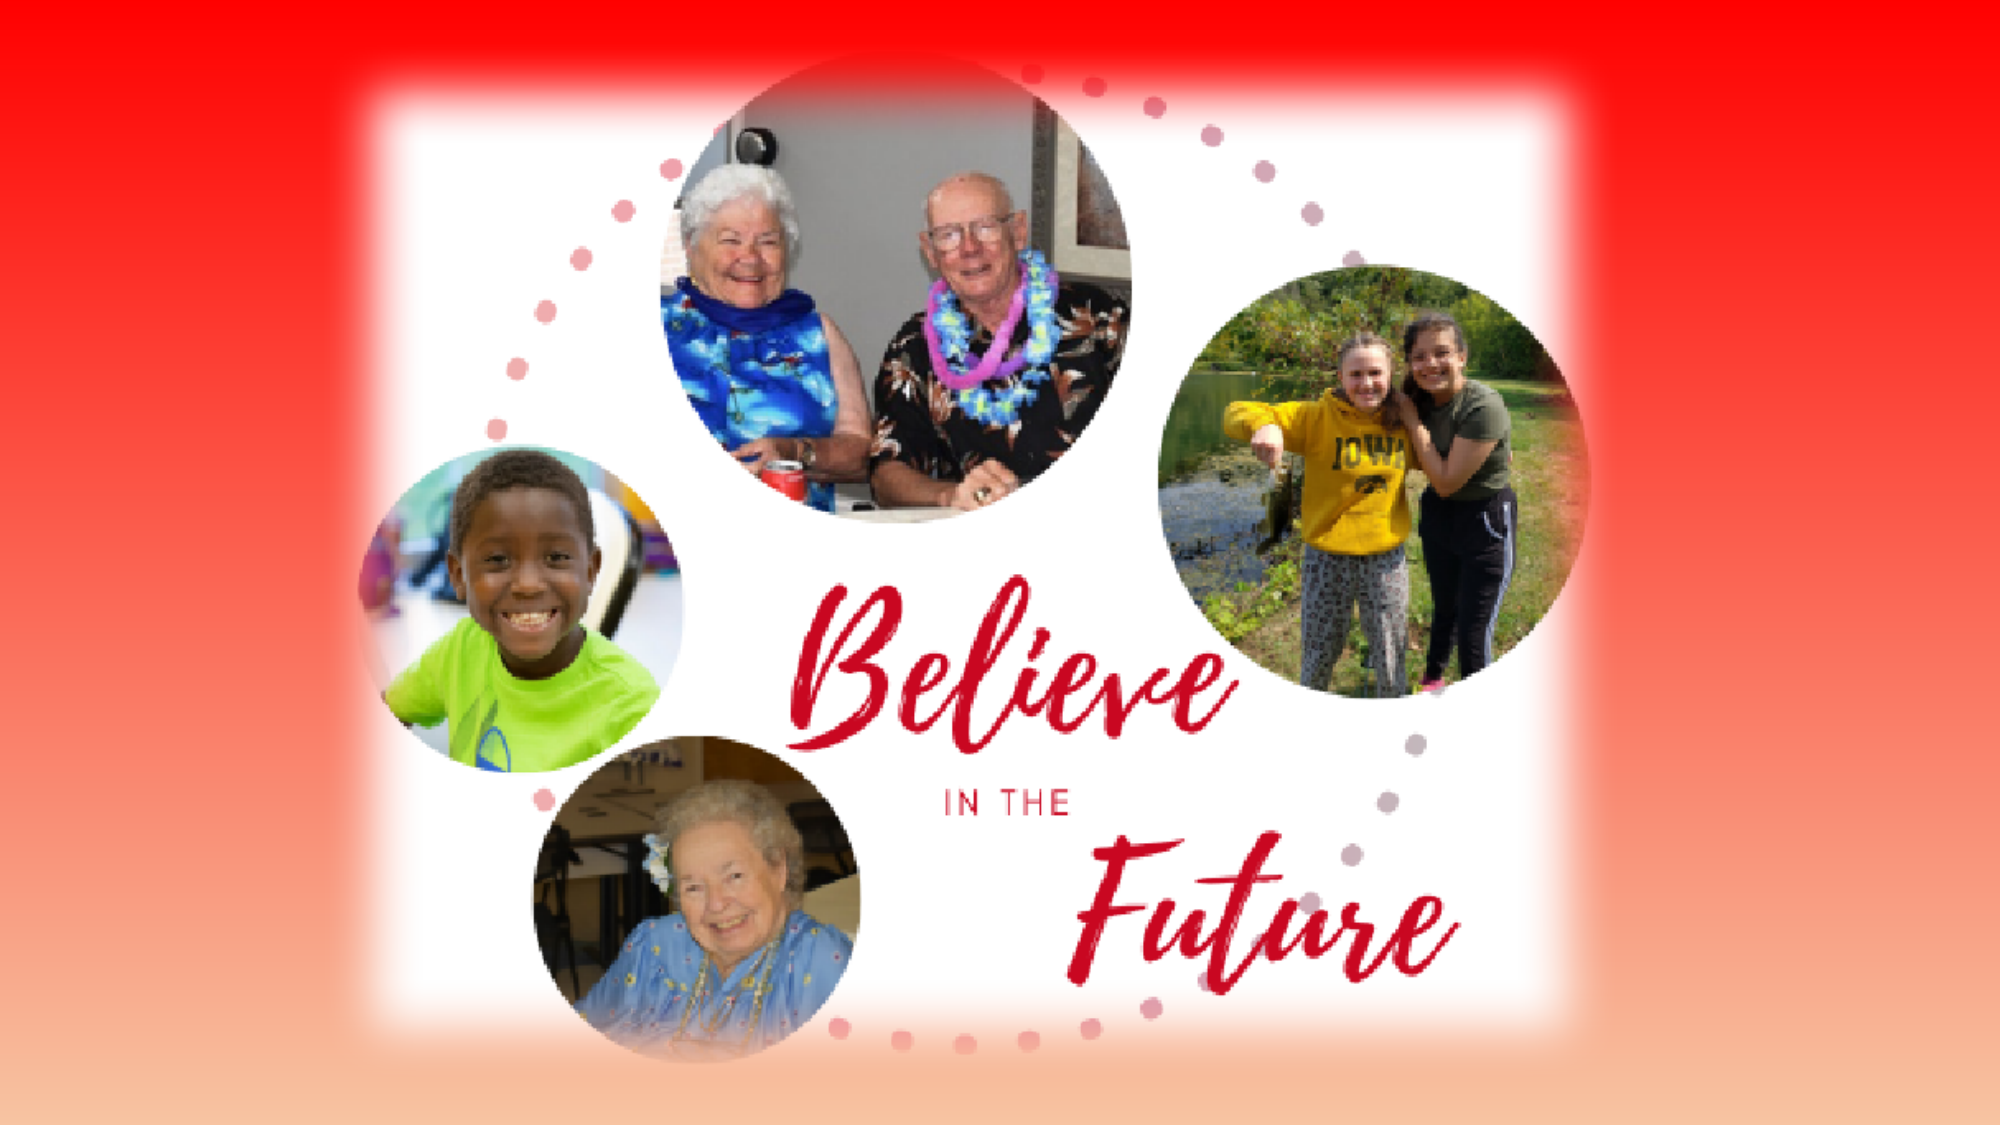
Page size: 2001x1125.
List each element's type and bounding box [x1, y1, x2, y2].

list [319, 40, 1623, 1083]
